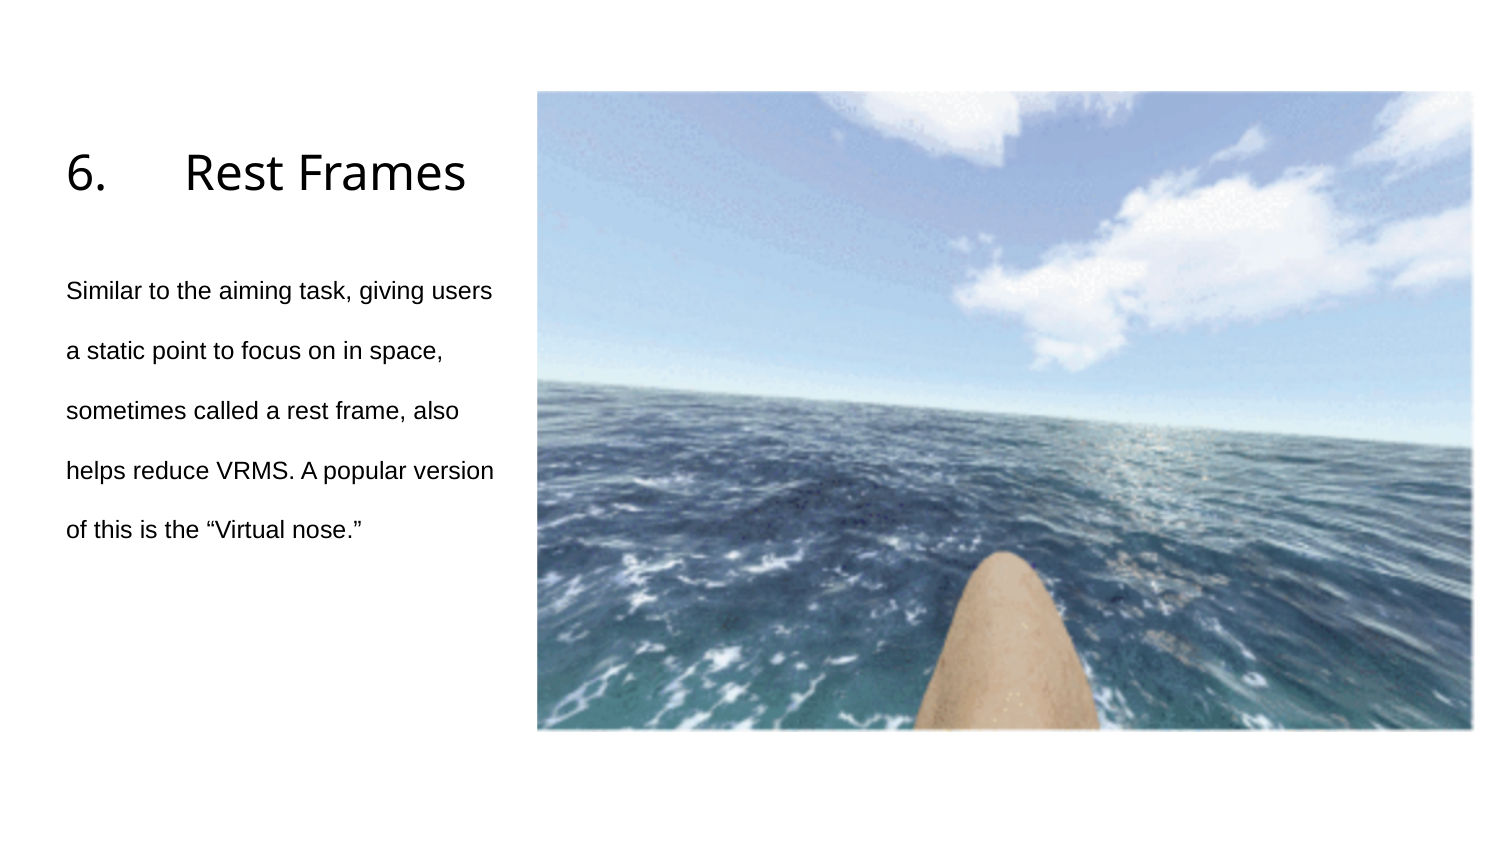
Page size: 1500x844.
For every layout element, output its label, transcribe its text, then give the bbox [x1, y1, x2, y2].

picture [536, 90, 1476, 732]
title 6. Rest Frames [51, 91, 512, 216]
list Similar to the aiming task, giving users a static point to focus on in space, sometimes called a rest frame, also helps reduce VRMS. A popular version of this is the “Virtual nose.” [51, 229, 512, 687]
